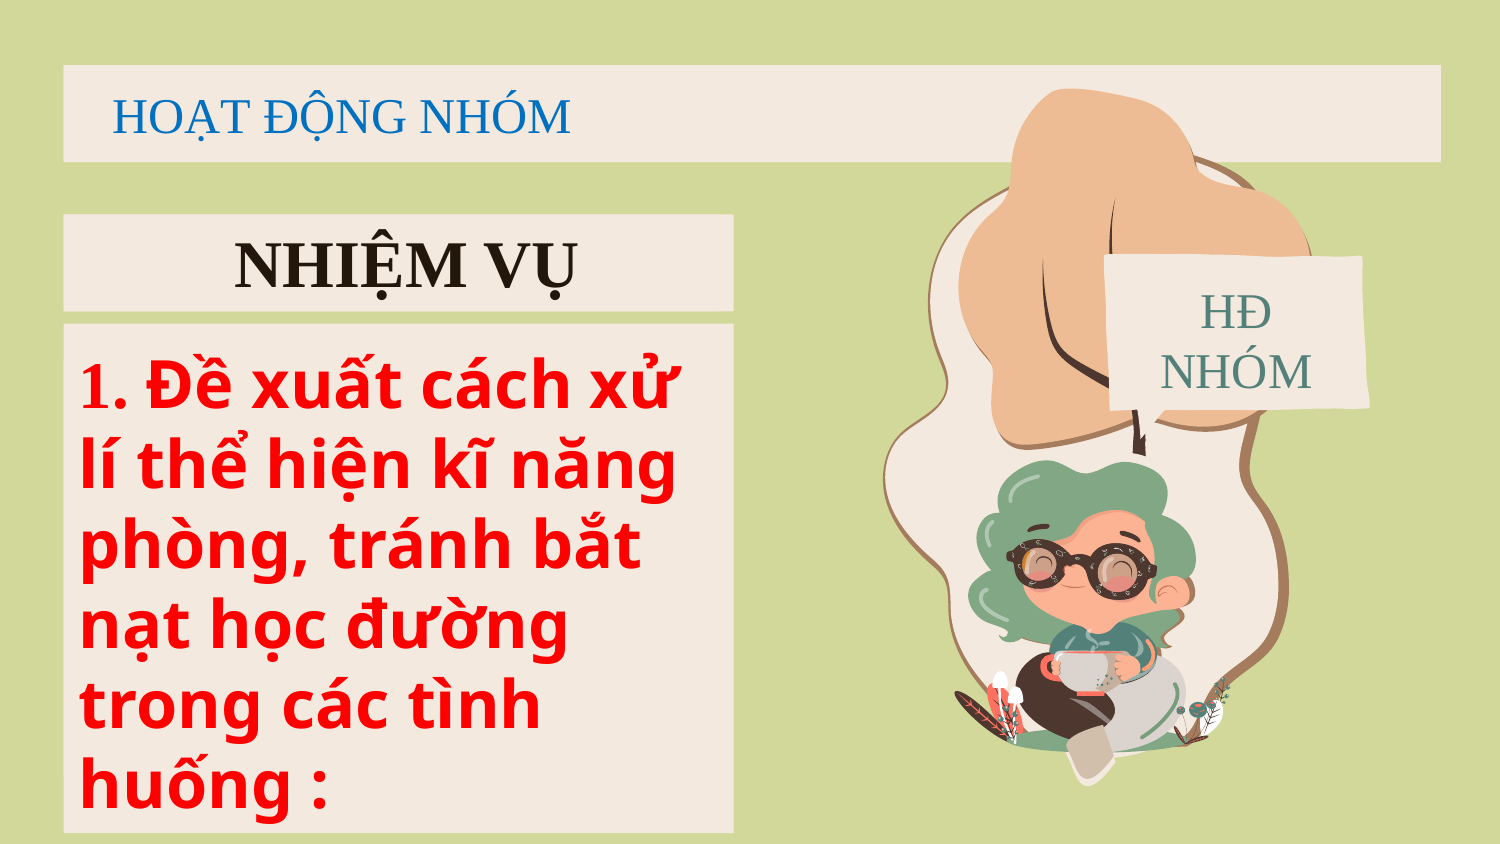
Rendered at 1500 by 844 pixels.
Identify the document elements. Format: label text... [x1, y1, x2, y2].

subtitle 1. Đề xuất cách xử lí thể hiện kĩ năng phòng, tránh bắt nạt học đường trong các tình huống : [63, 320, 734, 844]
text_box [878, 88, 1371, 787]
subtitle NHIỆM VỤ [97, 214, 734, 308]
title HOẠT ĐỘNG NHÓM [97, 65, 938, 163]
text_box [63, 214, 734, 312]
